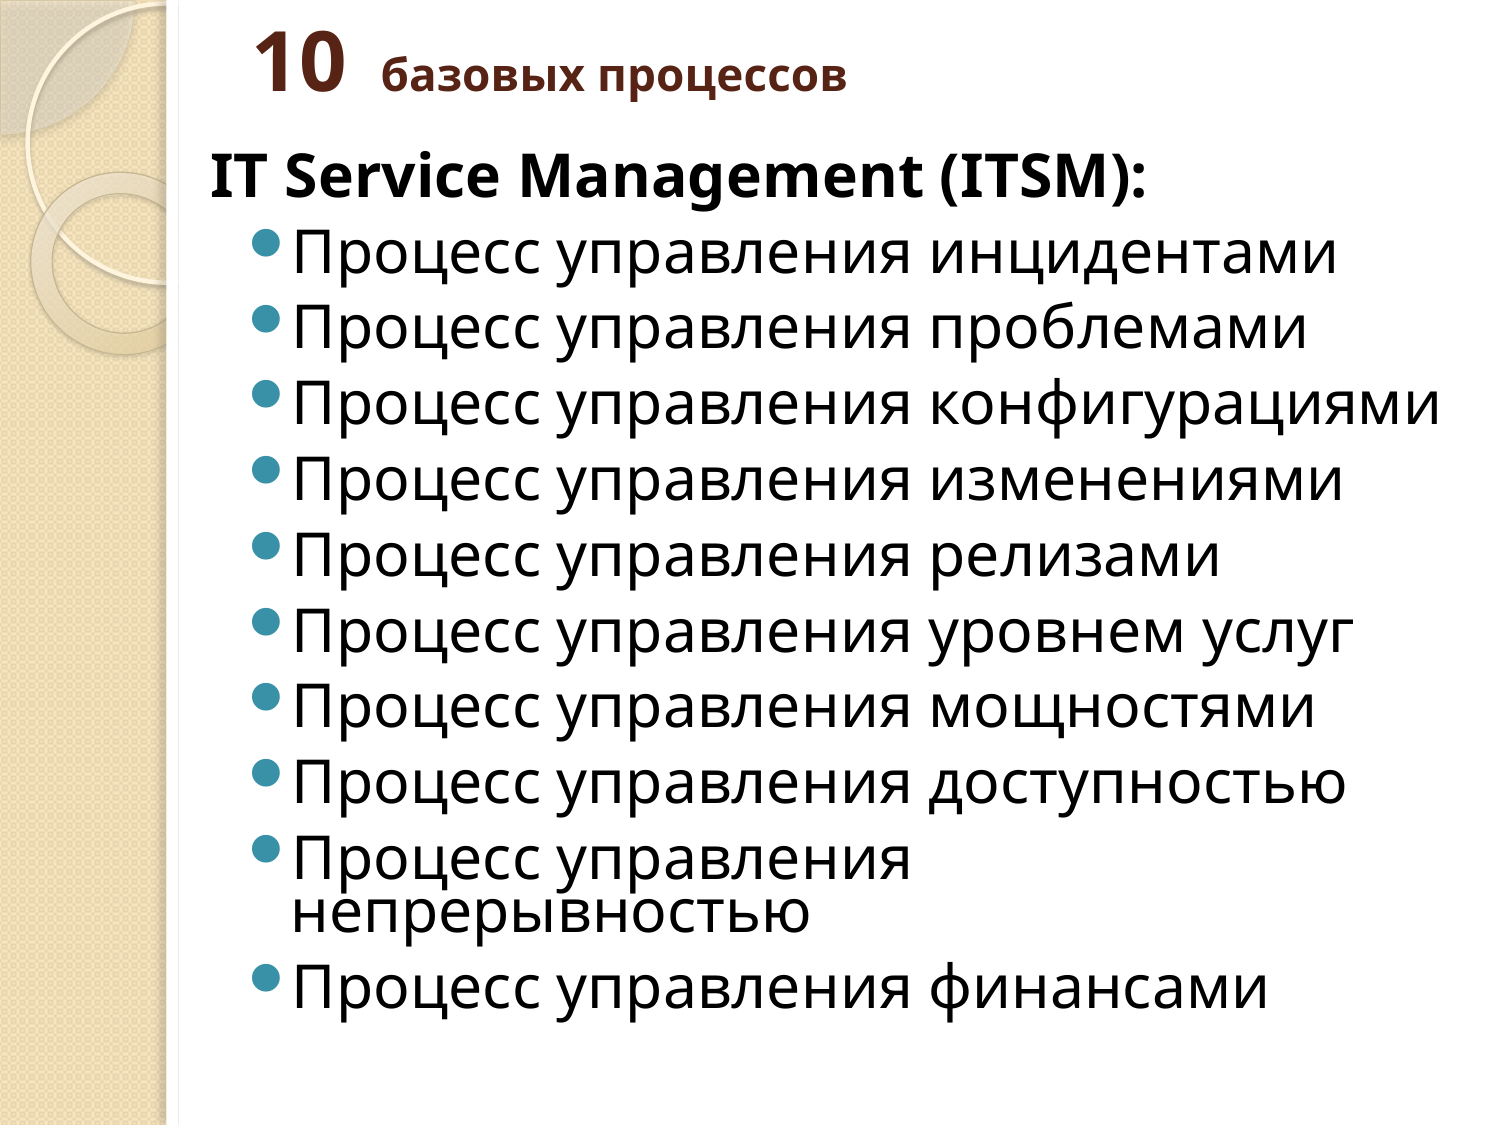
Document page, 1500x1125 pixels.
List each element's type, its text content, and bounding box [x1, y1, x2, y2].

list IT Service Management (ITSM): Процесс управления инцидентами Процесс управления проблемами Процесс управления конфигурациями Процесс управления изменениями Процесс управления релизами Процесс управления уровнем услуг Процесс управления мощностями Процесс управления доступностью Процесс управления непрерывностью Процесс управления финансами [183, 149, 1466, 1083]
title 10 базовых процессов [236, 0, 1467, 116]
